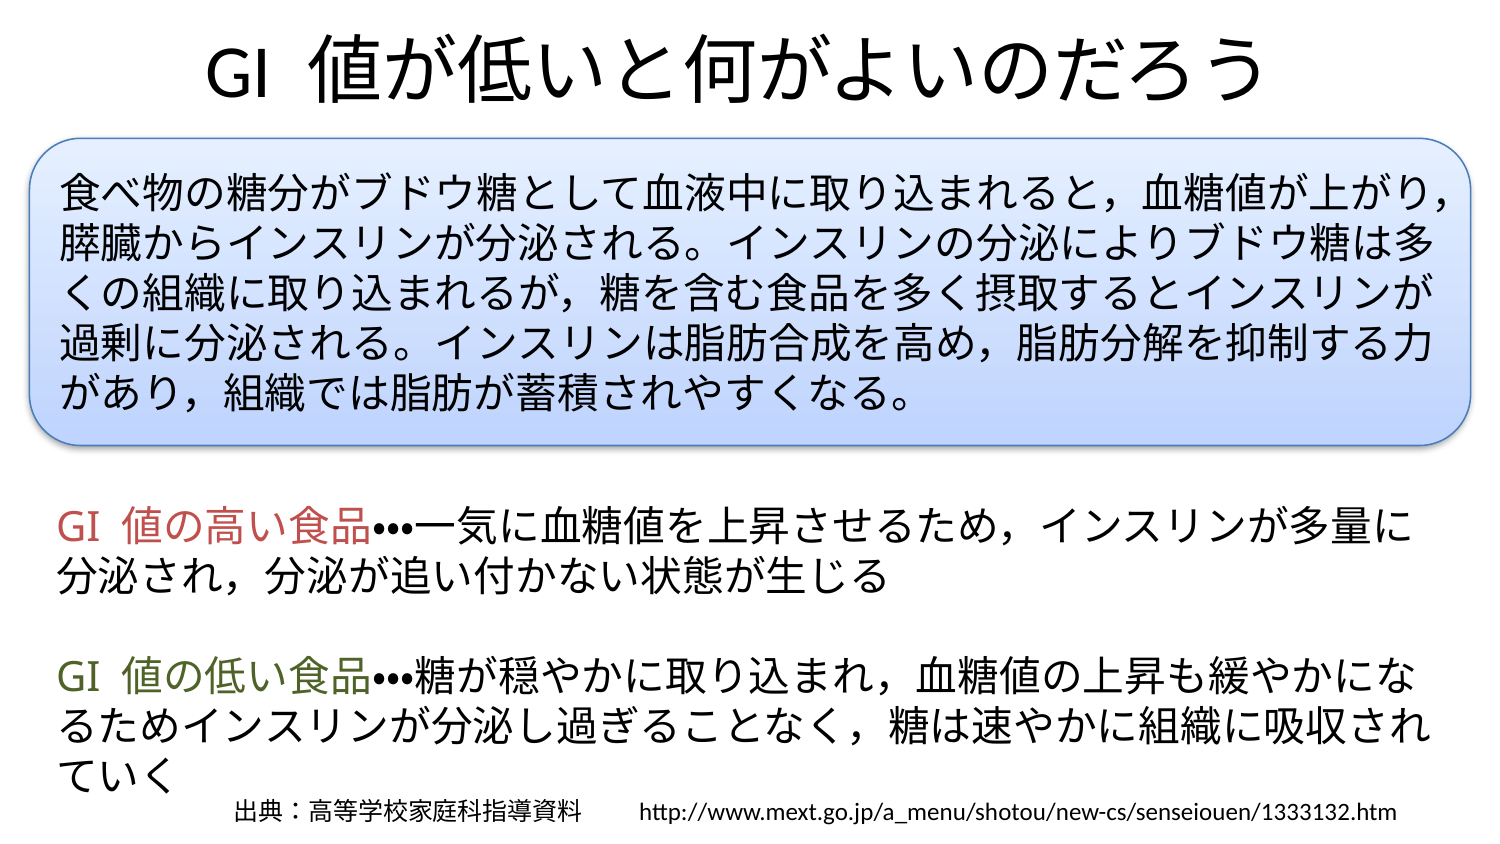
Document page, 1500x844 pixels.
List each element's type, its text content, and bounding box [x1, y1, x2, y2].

text_box 出典：高等学校家庭科指導資料 http://www.mext.go.jp/a_menu/shotou/new-cs/senseiouen/1333132.htm [218, 788, 1483, 833]
text_box GI 値の高い食品・・・一気に血糖値を上昇させるため，インスリンが多量に分泌され，分泌が追い付かない状態が生じる GI 値の低い食品・・・糖が穏やかに取り込まれ，血糖値の上昇も緩やかになるためインスリンが分泌し過ぎることなく，糖は速やかに組織に吸収されていく [41, 492, 1459, 808]
title GI 値が低いと何がよいのだろう [64, 8, 1415, 127]
text_box 食べ物の糖分がブドウ糖として血液中に取り込まれると，血糖値が上がり，膵臓からインスリンが分泌される。インスリンの分泌によりブドウ糖は多くの組織に取り込まれるが，糖を含む食品を多く摂取するとインスリンが過剰に分泌される。インスリンは脂肪合成を高め，脂肪分解を抑制する力があり，組織では脂肪が蓄積されやすくなる。 [28, 137, 1472, 447]
